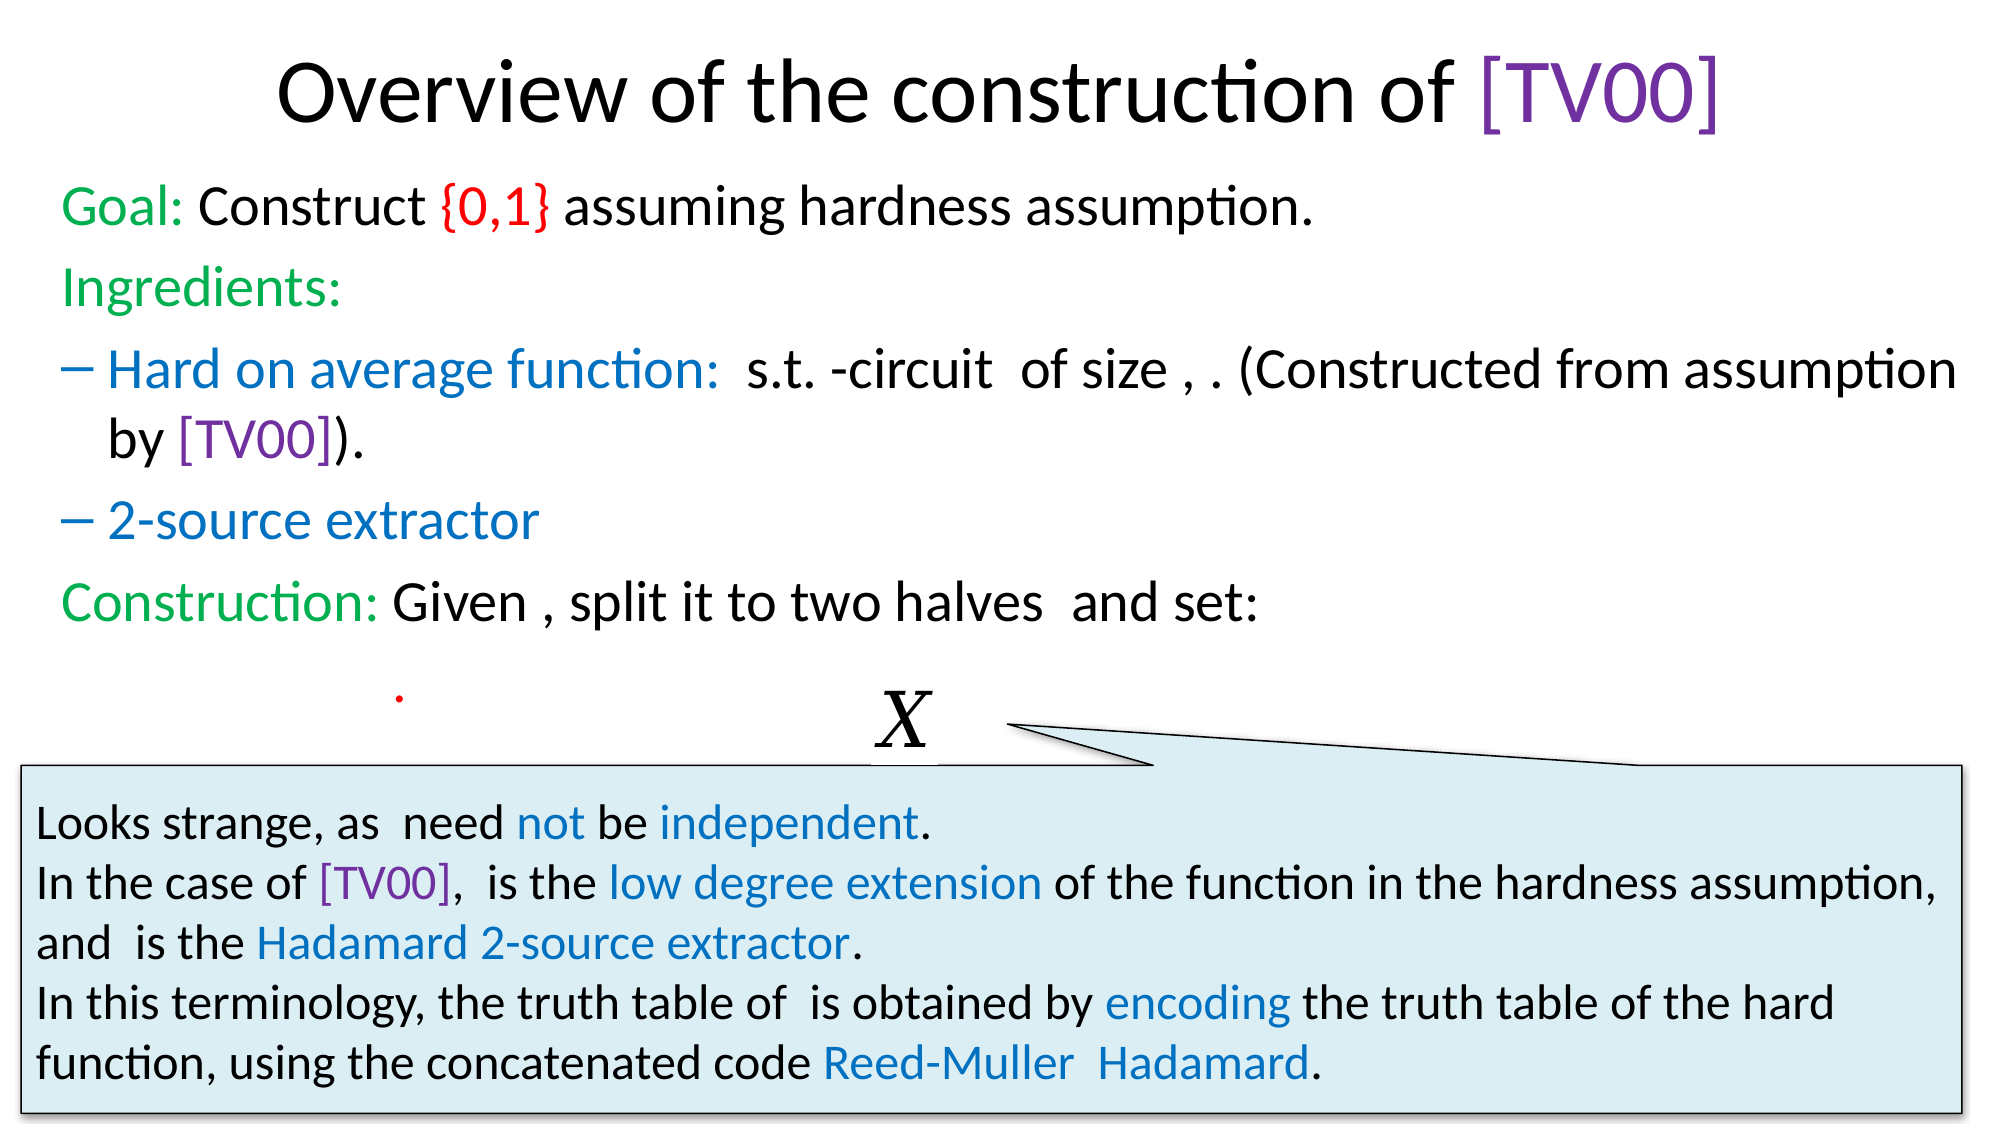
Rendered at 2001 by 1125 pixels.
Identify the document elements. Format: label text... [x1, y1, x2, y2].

title Overview of the construction of [TV00] [99, 0, 1900, 180]
